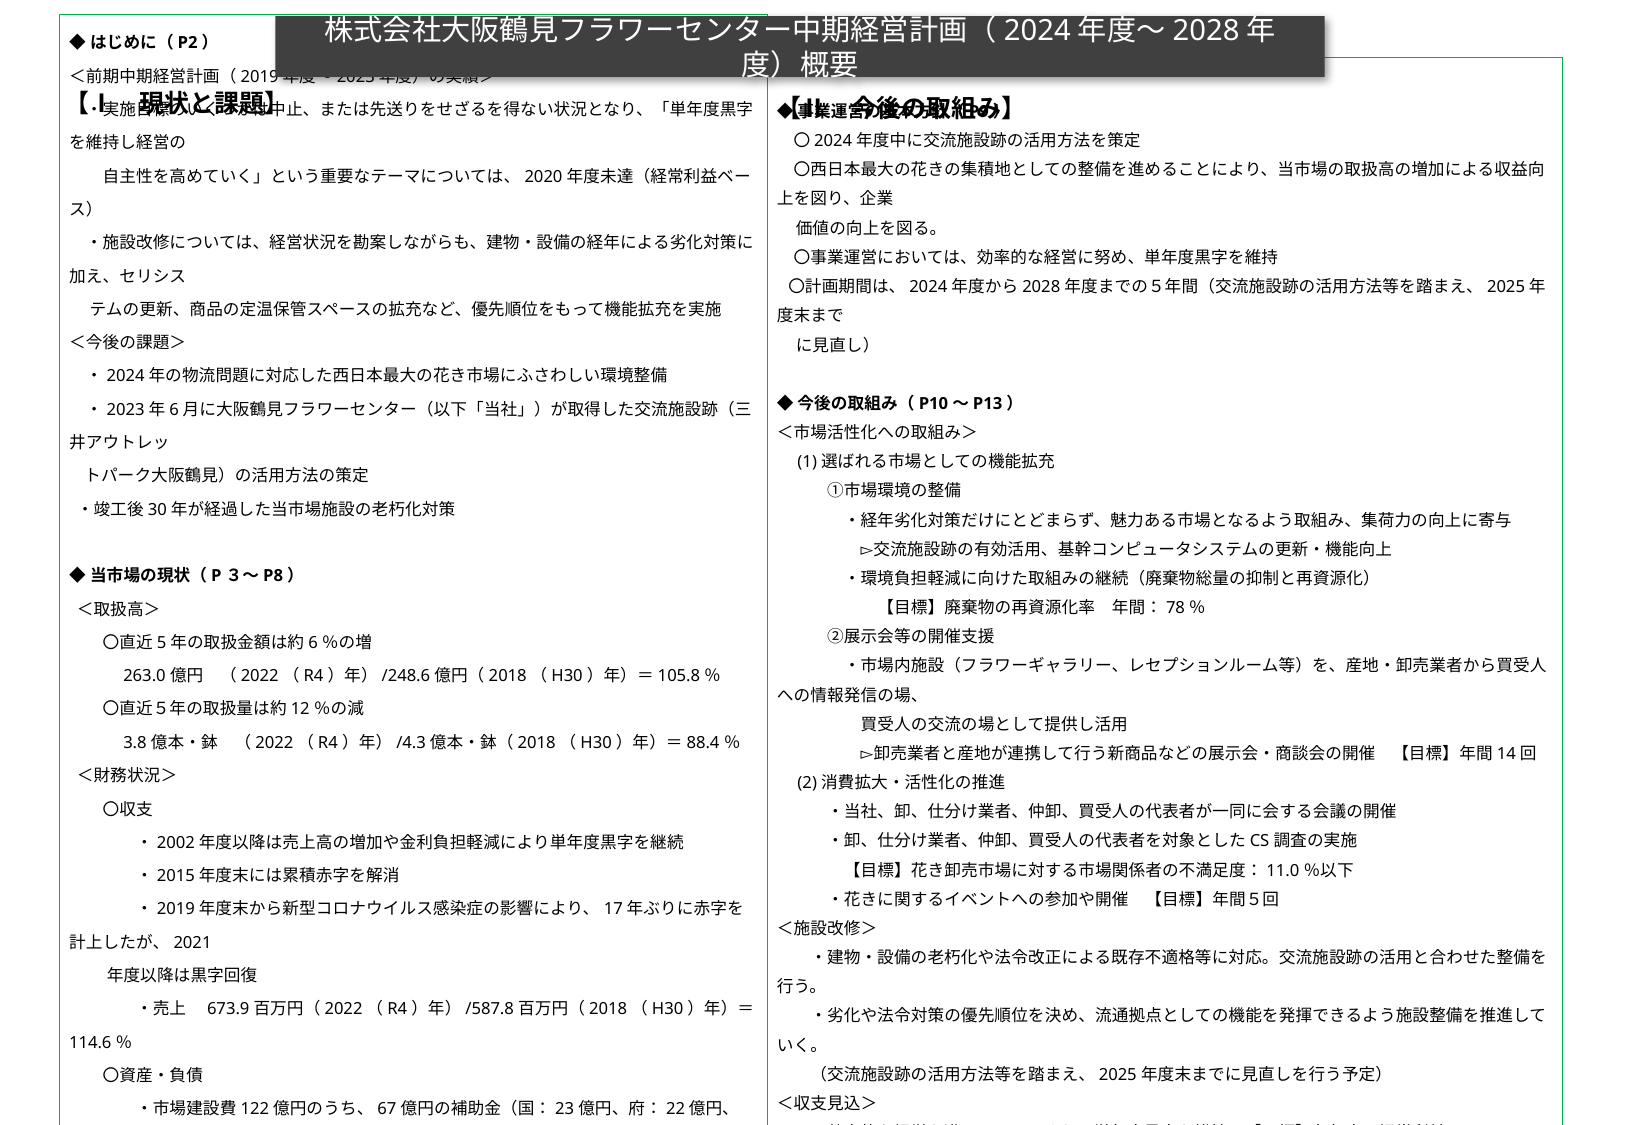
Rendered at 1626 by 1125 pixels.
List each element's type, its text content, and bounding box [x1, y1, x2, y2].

text_box 【Ⅰ 現状と課題】 [54, 82, 59, 123]
text_box 株式会社大阪鶴見フラワーセンター中期経営計画（2024年度～2028年度）概要 [275, 16, 1325, 77]
text_box ◆はじめに（P2） ＜前期中期経営計画（2019年度～2023年度）の実績＞ ・実施目標のいくつかは中止、または先送りをせざるを得ない状況となり、「単年度黒字を維持し経営の 自主性を高めていく」という重要なテーマについては、2020年度未達（経常利益ベース） ・施設改修については、経営状況を勘案しながらも、建物・設備の経年による劣化対策に加え、セリシス テムの更新、商品の定温保管スペースの拡充など、優先順位をもって機能拡充を実施 ＜今後の課題＞ ・2024年の物流問題に対応した西日本最大の花き市場にふさわしい環境整備 ・2023年6月に大阪鶴見フラワーセンター（以下「当社」）が取得した交流施設跡（三井アウトレッ トパーク大阪鶴見）の活用方法の策定 ・竣工後30年が経過した当市場施設の老朽化対策 ◆当市場の現状（P３～P8） ＜取扱高＞ 〇直近5年の取扱金額は約6％の増 263.0億円 （2022（R4）年）/248.6億円（2018（H30）年）＝105.8％ 〇直近５年の取扱量は約12％の減 3.8億本・鉢 （2022（R4）年）/4.3億本・鉢（2018（H30）年）＝88.4％ ＜財務状況＞ 〇収支 ・2002年度以降は売上高の増加や金利負担軽減により単年度黒字を継続 ・2015年度末には累積赤字を解消 ・2019年度末から新型コロナウイルス感染症の影響により、17年ぶりに赤字を計上したが、2021 年度以降は黒字回復 ・売上 673.9百万円（2022（R4）年）/587.8百万円（2018（H30）年）＝114.6％ 〇資産・負債 ・市場建設費122億円のうち、67億円の補助金（国：23億円、府：22億円、市：22億円） を充当。残りは借入金等を充当。当該借入金は償還済 [59, 14, 767, 1125]
text_box 【Ⅱ 今後の取組み】 [767, 87, 1041, 128]
text_box ◆事業運営の基本方針（P9） 〇2024年度中に交流施設跡の活用方法を策定 〇西日本最大の花きの集積地としての整備を進めることにより、当市場の取扱高の増加による収益向上を図り、企業 価値の向上を図る。 〇事業運営においては、効率的な経営に努め、単年度黒字を維持 〇計画期間は、2024年度から2028年度までの５年間（交流施設跡の活用方法等を踏まえ、2025年度末まで に見直し） ◆今後の取組み（P10～P13） ＜市場活性化への取組み＞ (1)選ばれる市場としての機能拡充 ①市場環境の整備 ・経年劣化対策だけにとどまらず、魅力ある市場となるよう取組み、集荷力の向上に寄与 ▻交流施設跡の有効活用、基幹コンピュータシステムの更新・機能向上 ・環境負担軽減に向けた取組みの継続（廃棄物総量の抑制と再資源化） 【目標】廃棄物の再資源化率 年間：78％ ②展示会等の開催支援 ・市場内施設（フラワーギャラリー、レセプションルーム等）を、産地・卸売業者から買受人への情報発信の場、 買受人の交流の場として提供し活用 ▻卸売業者と産地が連携して行う新商品などの展示会・商談会の開催 【目標】年間14回 (2)消費拡大・活性化の推進 ・当社、卸、仕分け業者、仲卸、買受人の代表者が一同に会する会議の開催 ・卸、仕分け業者、仲卸、買受人の代表者を対象としたCS調査の実施 【目標】花き卸売市場に対する市場関係者の不満足度：11.0％以下 ・花きに関するイベントへの参加や開催 【目標】年間５回 ＜施設改修＞ ・建物・設備の老朽化や法令改正による既存不適格等に対応。交流施設跡の活用と合わせた整備を行う。 ・劣化や法令対策の優先順位を決め、流通拠点としての機能を発揮できるよう施設整備を推進していく。 （交流施設跡の活用方法等を踏まえ、2025年度末までに見直しを行う予定） ＜収支見込＞ ・効率的な経営を進めることにより、単年度黒字を維持 【目標】各年度の経常利益 [767, 57, 1563, 1125]
